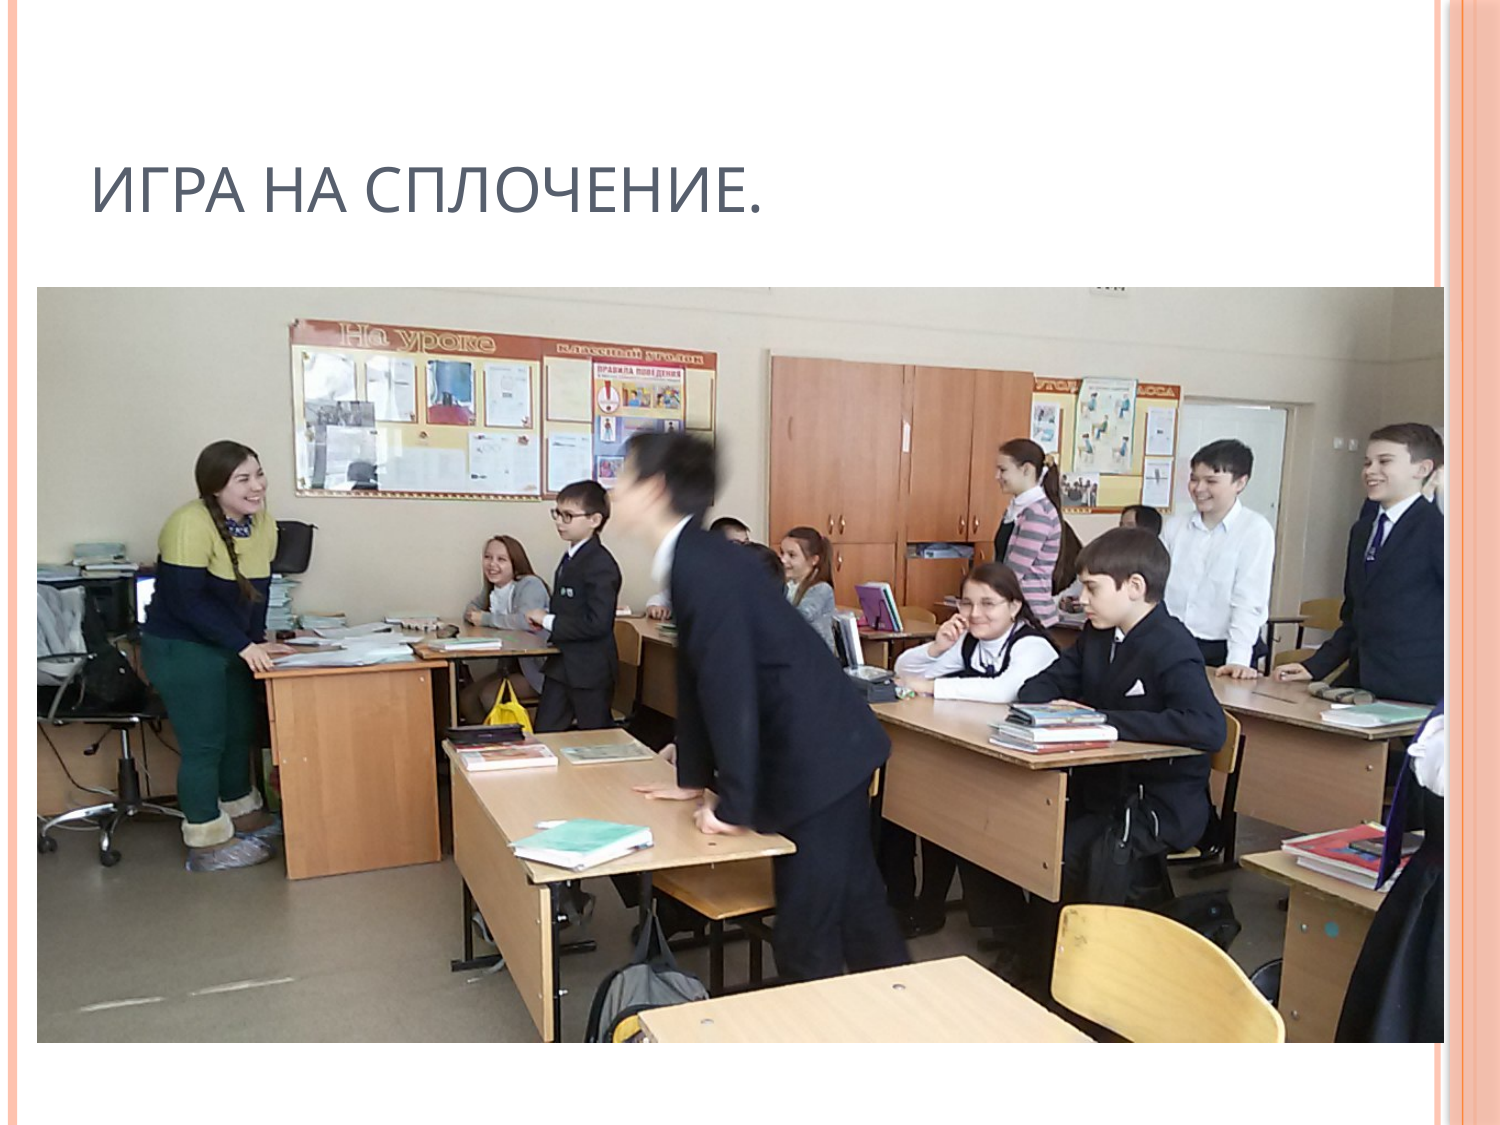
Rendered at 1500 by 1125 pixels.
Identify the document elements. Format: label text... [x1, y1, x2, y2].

picture [36, 286, 1445, 1044]
title Игра на сплочение. [75, 45, 1300, 233]
